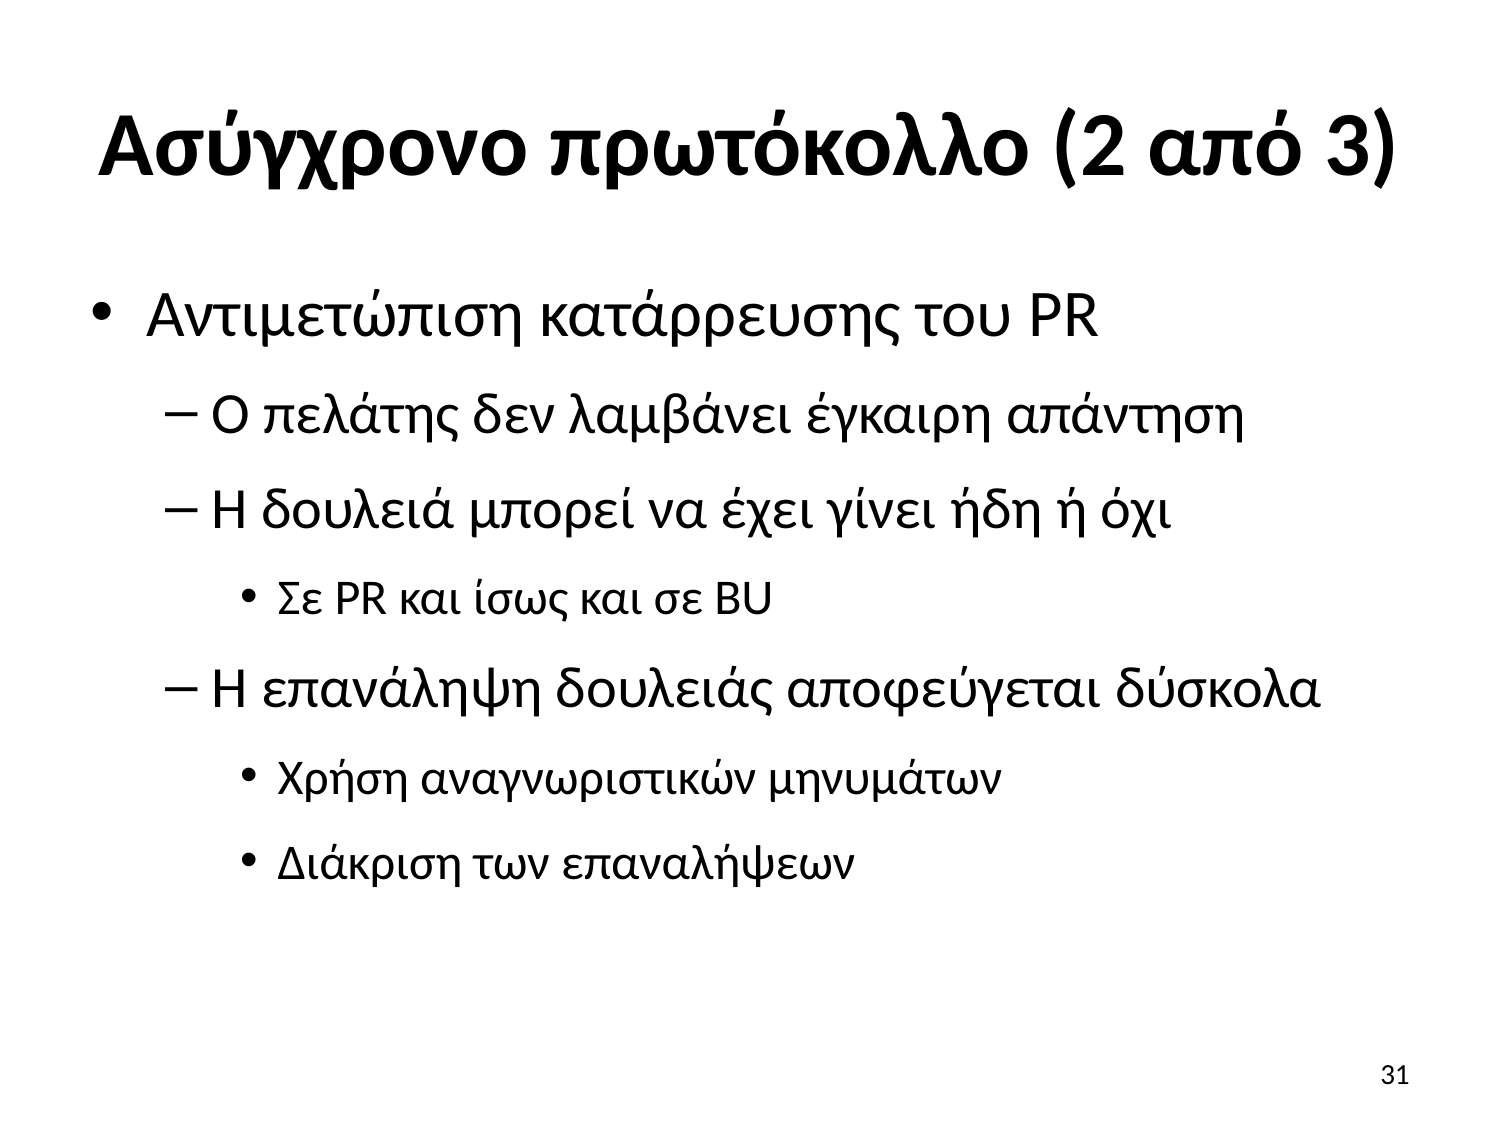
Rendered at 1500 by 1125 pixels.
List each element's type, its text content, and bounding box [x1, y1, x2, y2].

list Αντιμετώπιση κατάρρευσης του PR Ο πελάτης δεν λαμβάνει έγκαιρη απάντηση Η δουλειά μπορεί να έχει γίνει ήδη ή όχι Σε PR και ίσως και σε BU Η επανάληψη δουλειάς αποφεύγεται δύσκολα Χρήση αναγνωριστικών μηνυμάτων Διάκριση των επαναλήψεων [75, 262, 1425, 1005]
slide_number 31 [1074, 1042, 1425, 1103]
title Ασύγχρονο πρωτόκολλο (2 από 3) [75, 45, 1425, 233]
